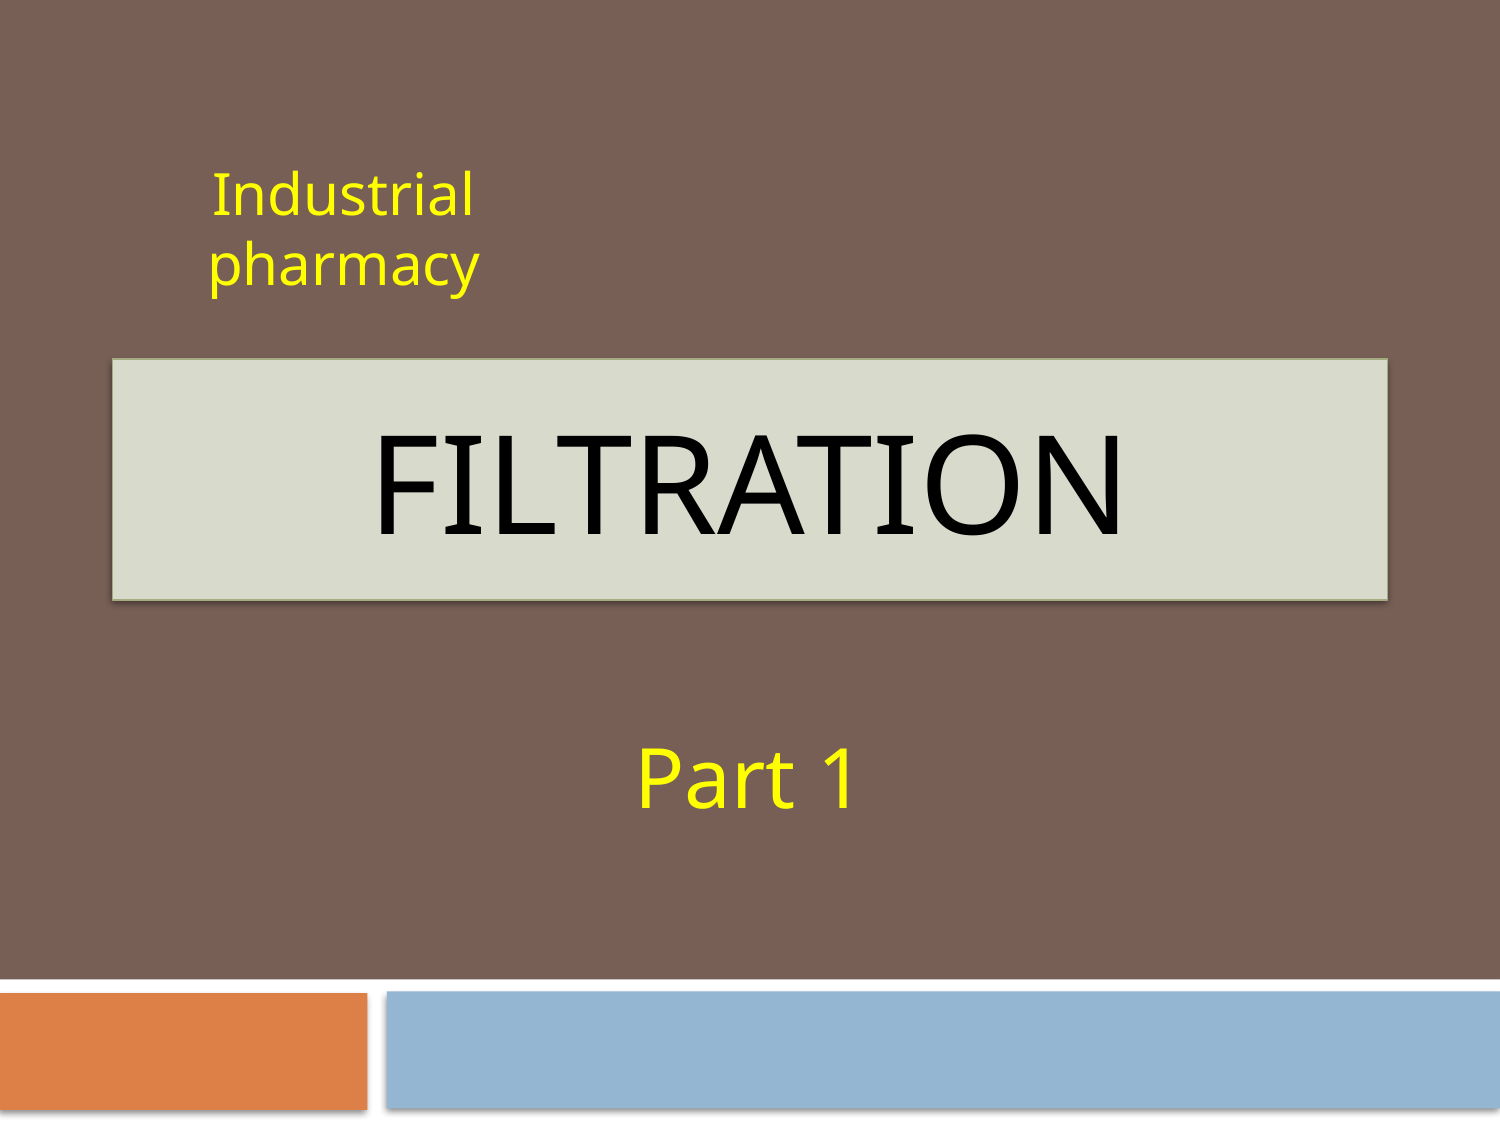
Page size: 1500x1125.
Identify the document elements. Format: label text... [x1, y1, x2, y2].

title Filtration [112, 358, 1388, 601]
text_box Industrial pharmacy [99, 149, 588, 305]
subtitle Part 1 [225, 675, 1275, 875]
